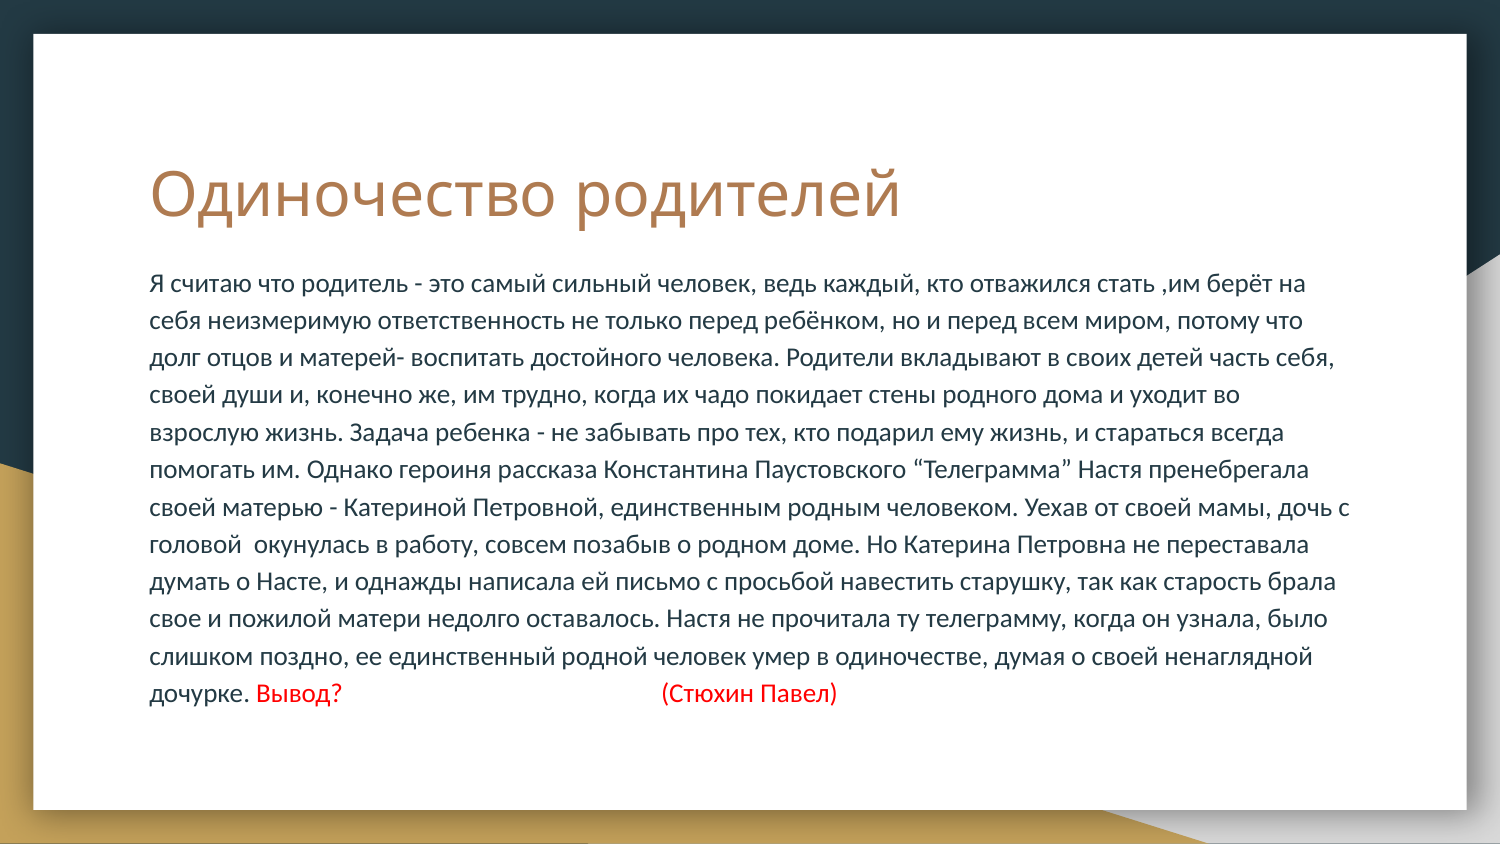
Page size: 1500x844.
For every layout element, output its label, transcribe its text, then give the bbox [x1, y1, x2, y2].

title Одиночество родителей [134, 138, 1366, 245]
list Я считаю что родитель - это самый сильный человек, ведь каждый, кто отважился стать ,им берёт на себя неизмеримую ответственность не только перед ребёнком, но и перед всем миром, потому что долг отцов и матерей- воспитать достойного человека. Родители вкладывают в своих детей часть себя, своей души и, конечно же, им трудно, когда их чадо покидает стены родного дома и уходит во взрослую жизнь. Задача ребенка - не забывать про тех, кто подарил ему жизнь, и стараться всегда помогать им. Однако героиня рассказа Константина Паустовского “Телеграмма” Настя пренебрегала своей матерью - Катериной Петровной, единственным родным человеком. Уехав от своей мамы, дочь с головой окунулась в работу, совсем позабыв о родном доме. Но Катерина Петровна не переставала думать о Насте, и однажды написала ей письмо с просьбой навестить старушку, так как старость брала свое и пожилой матери недолго оставалось. Настя не прочитала ту телеграмму, когда он узнала, было слишком поздно, ее единственный родной человек умер в одиночестве, думая о своей ненаглядной дочурке. Вывод? (Стюхин Павел) [134, 245, 1366, 785]
